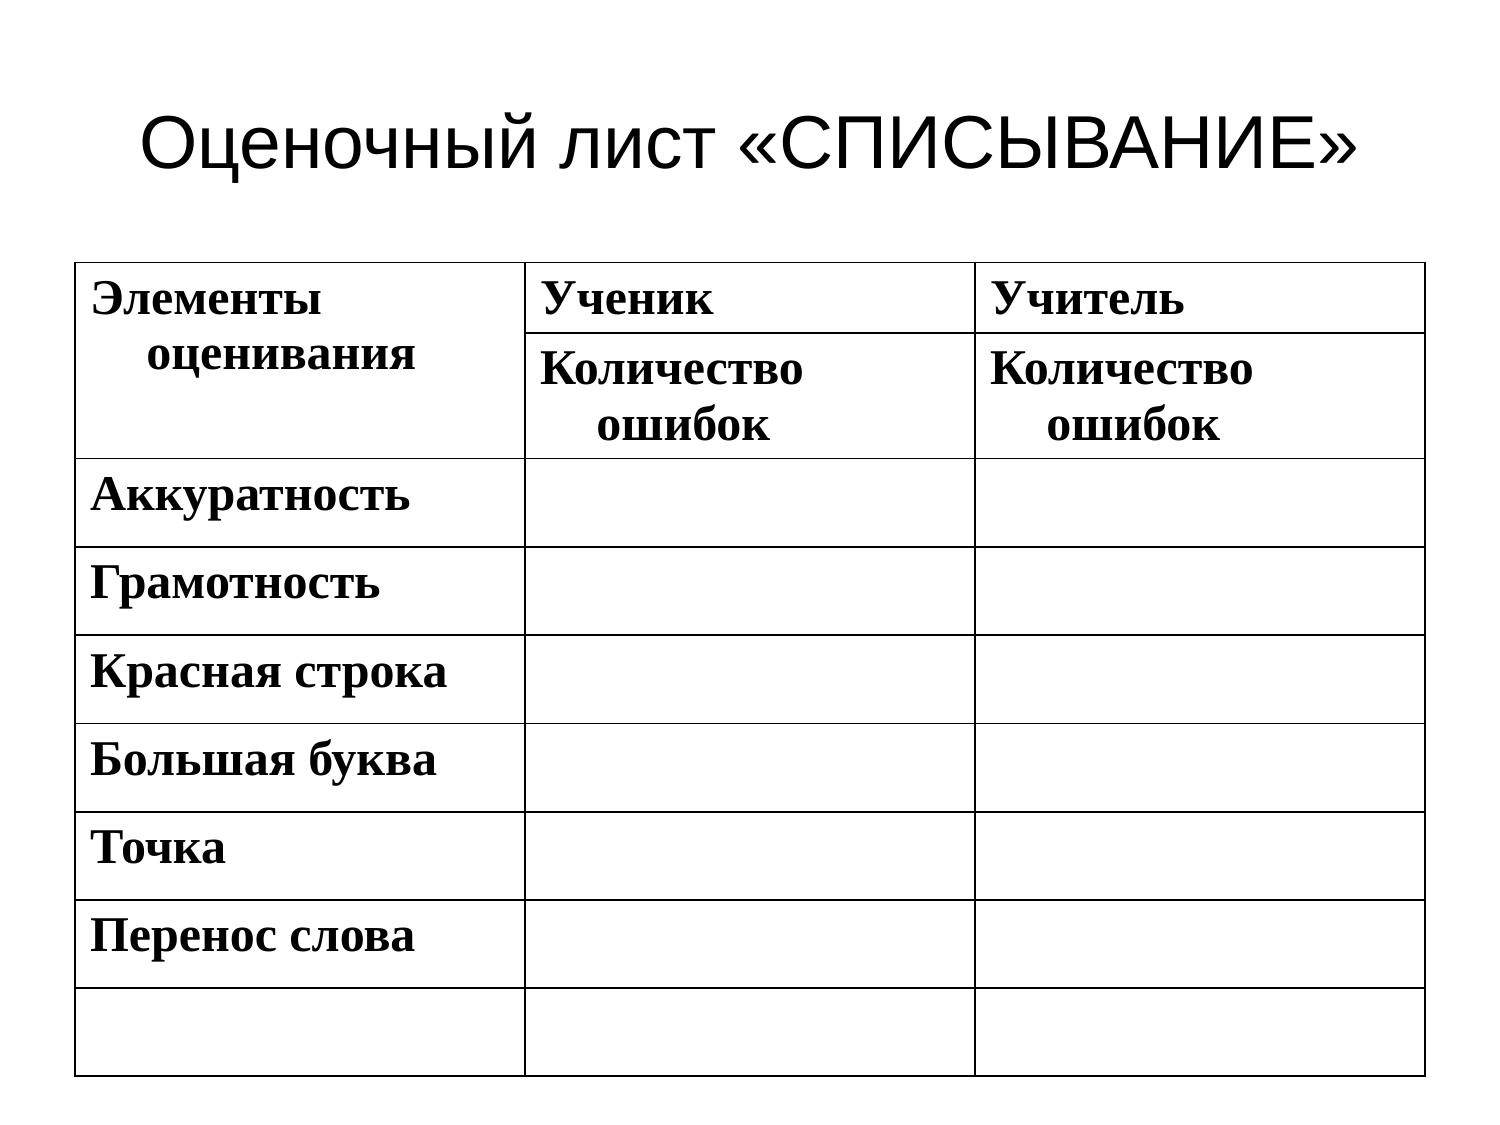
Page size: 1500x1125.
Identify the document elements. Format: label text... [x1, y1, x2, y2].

table_cell [976, 548, 1424, 634]
table_cell [76, 989, 524, 1075]
table_header Учитель [976, 263, 1424, 332]
table_cell [526, 989, 974, 1075]
table_cell [526, 548, 974, 634]
table_cell Количество ошибок [976, 334, 1424, 458]
table_cell [526, 724, 974, 811]
table_cell [976, 901, 1424, 987]
table_cell Красная строка [76, 636, 524, 723]
table_cell [976, 459, 1424, 546]
title Оценочный лист «СПИСЫВАНИЕ» [74, 44, 1426, 233]
table_cell [976, 636, 1424, 723]
table_cell Аккуратность [76, 459, 524, 546]
table_cell [526, 901, 974, 987]
table_cell [526, 813, 974, 899]
table_cell Количество ошибок [526, 334, 974, 458]
table_cell Точка [76, 813, 524, 899]
table_header Ученик [526, 263, 974, 332]
table_cell Перенос слова [76, 901, 524, 987]
table_cell [976, 813, 1424, 899]
table_cell [976, 989, 1424, 1075]
table_cell Грамотность [76, 548, 524, 634]
table_cell [526, 636, 974, 723]
table_cell [526, 459, 974, 546]
table_header Элементы оценивания [76, 263, 524, 458]
table_cell Большая буква [76, 724, 524, 811]
table_cell [976, 724, 1424, 811]
